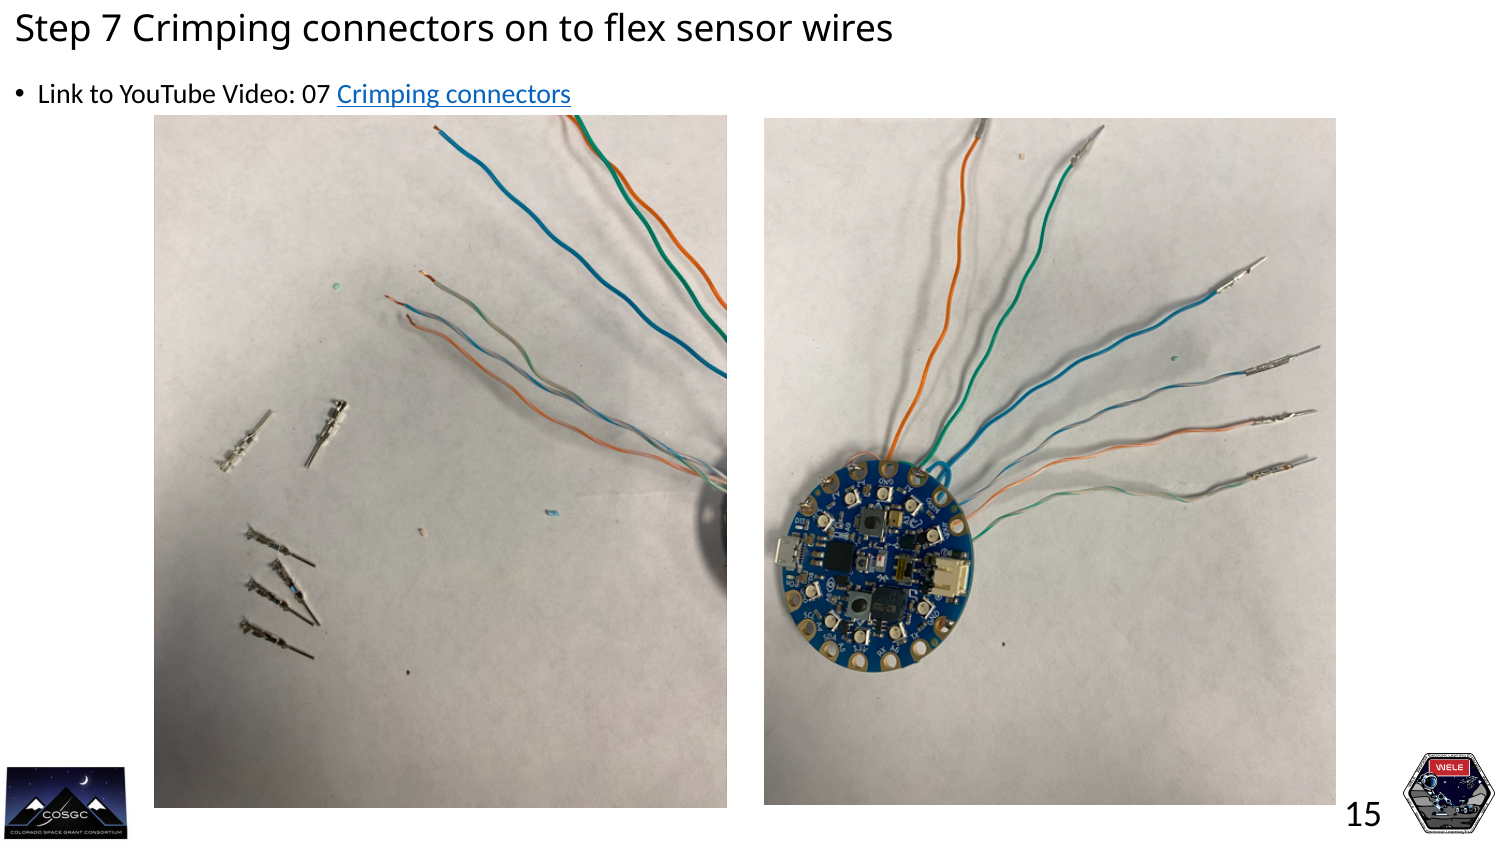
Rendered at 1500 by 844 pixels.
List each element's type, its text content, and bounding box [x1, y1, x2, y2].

picture [764, 118, 1336, 805]
picture [2, 763, 130, 844]
slide_number 15 [1059, 782, 1397, 827]
title Step 7 Crimping connectors on to flex sensor wires [0, 2, 1500, 59]
list Link to YouTube Video: 07 Crimping connectors [0, 72, 1500, 117]
picture [154, 115, 727, 808]
picture [1403, 753, 1495, 834]
